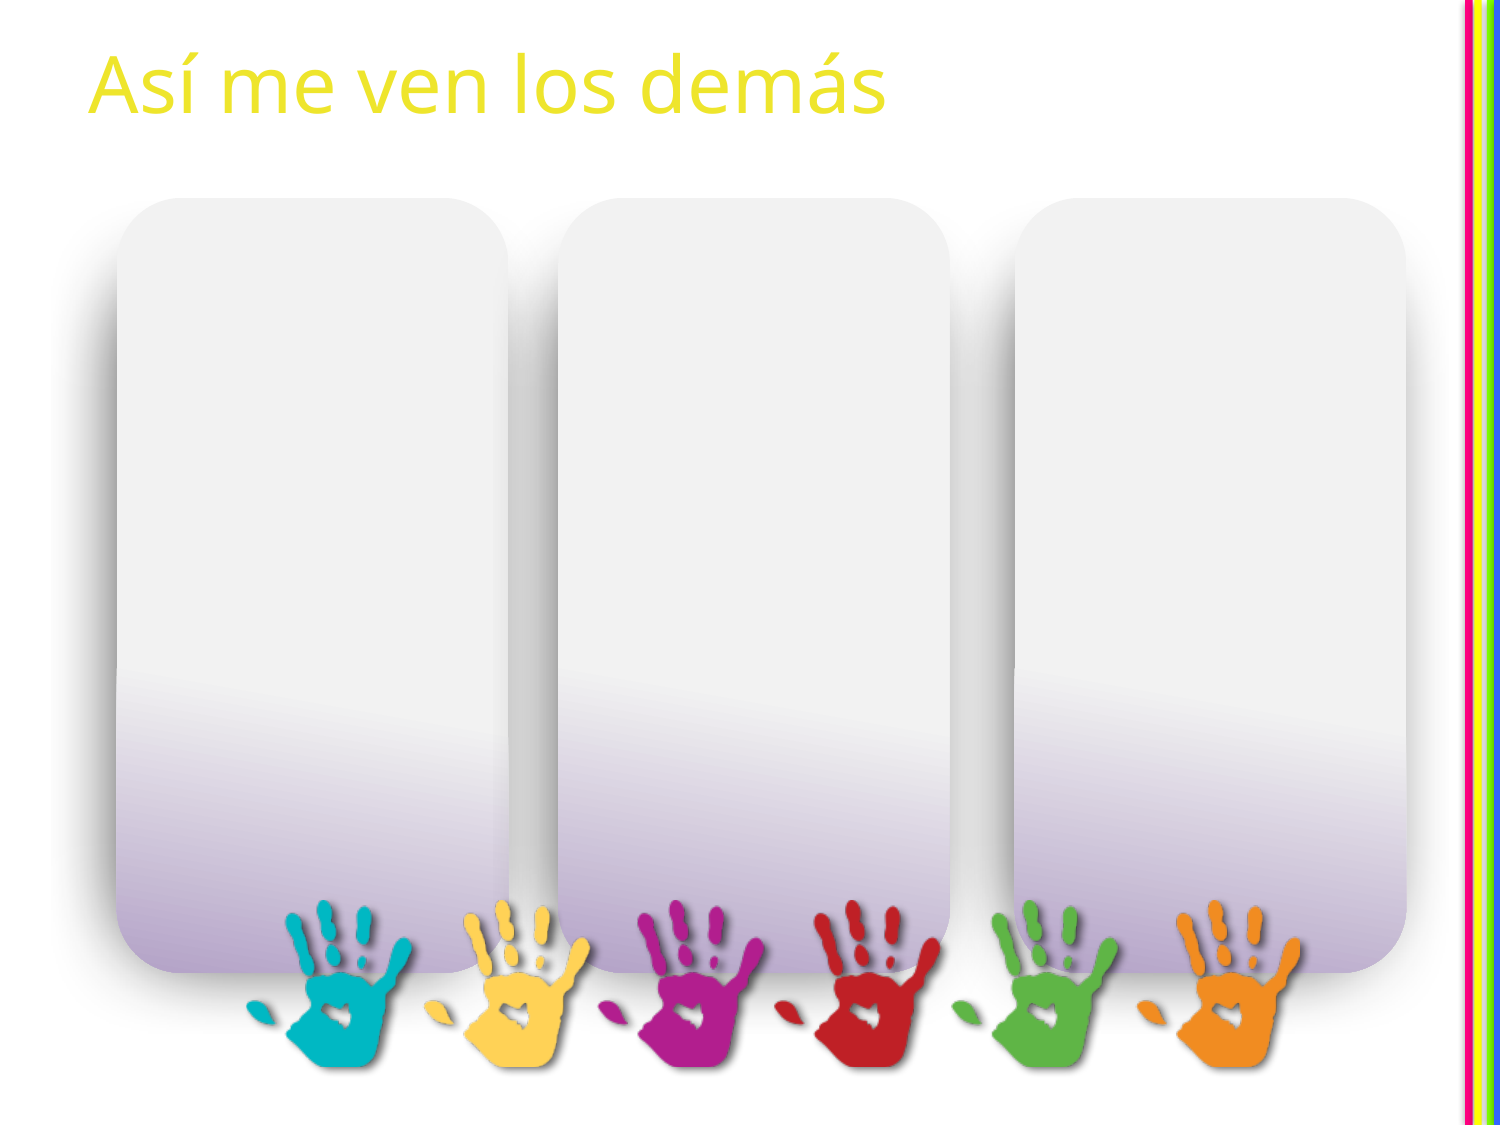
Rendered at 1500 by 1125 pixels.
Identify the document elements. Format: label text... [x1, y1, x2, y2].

text_box [1486, 0, 1491, 1125]
text_box [1013, 197, 1407, 974]
text_box [1464, 0, 1471, 1125]
text_box Así me ven los demás [73, 27, 905, 137]
text_box [1473, 0, 1482, 1125]
text_box [115, 197, 510, 974]
text_box [1493, 0, 1500, 1125]
text_box [557, 197, 951, 899]
picture [246, 900, 1301, 1067]
